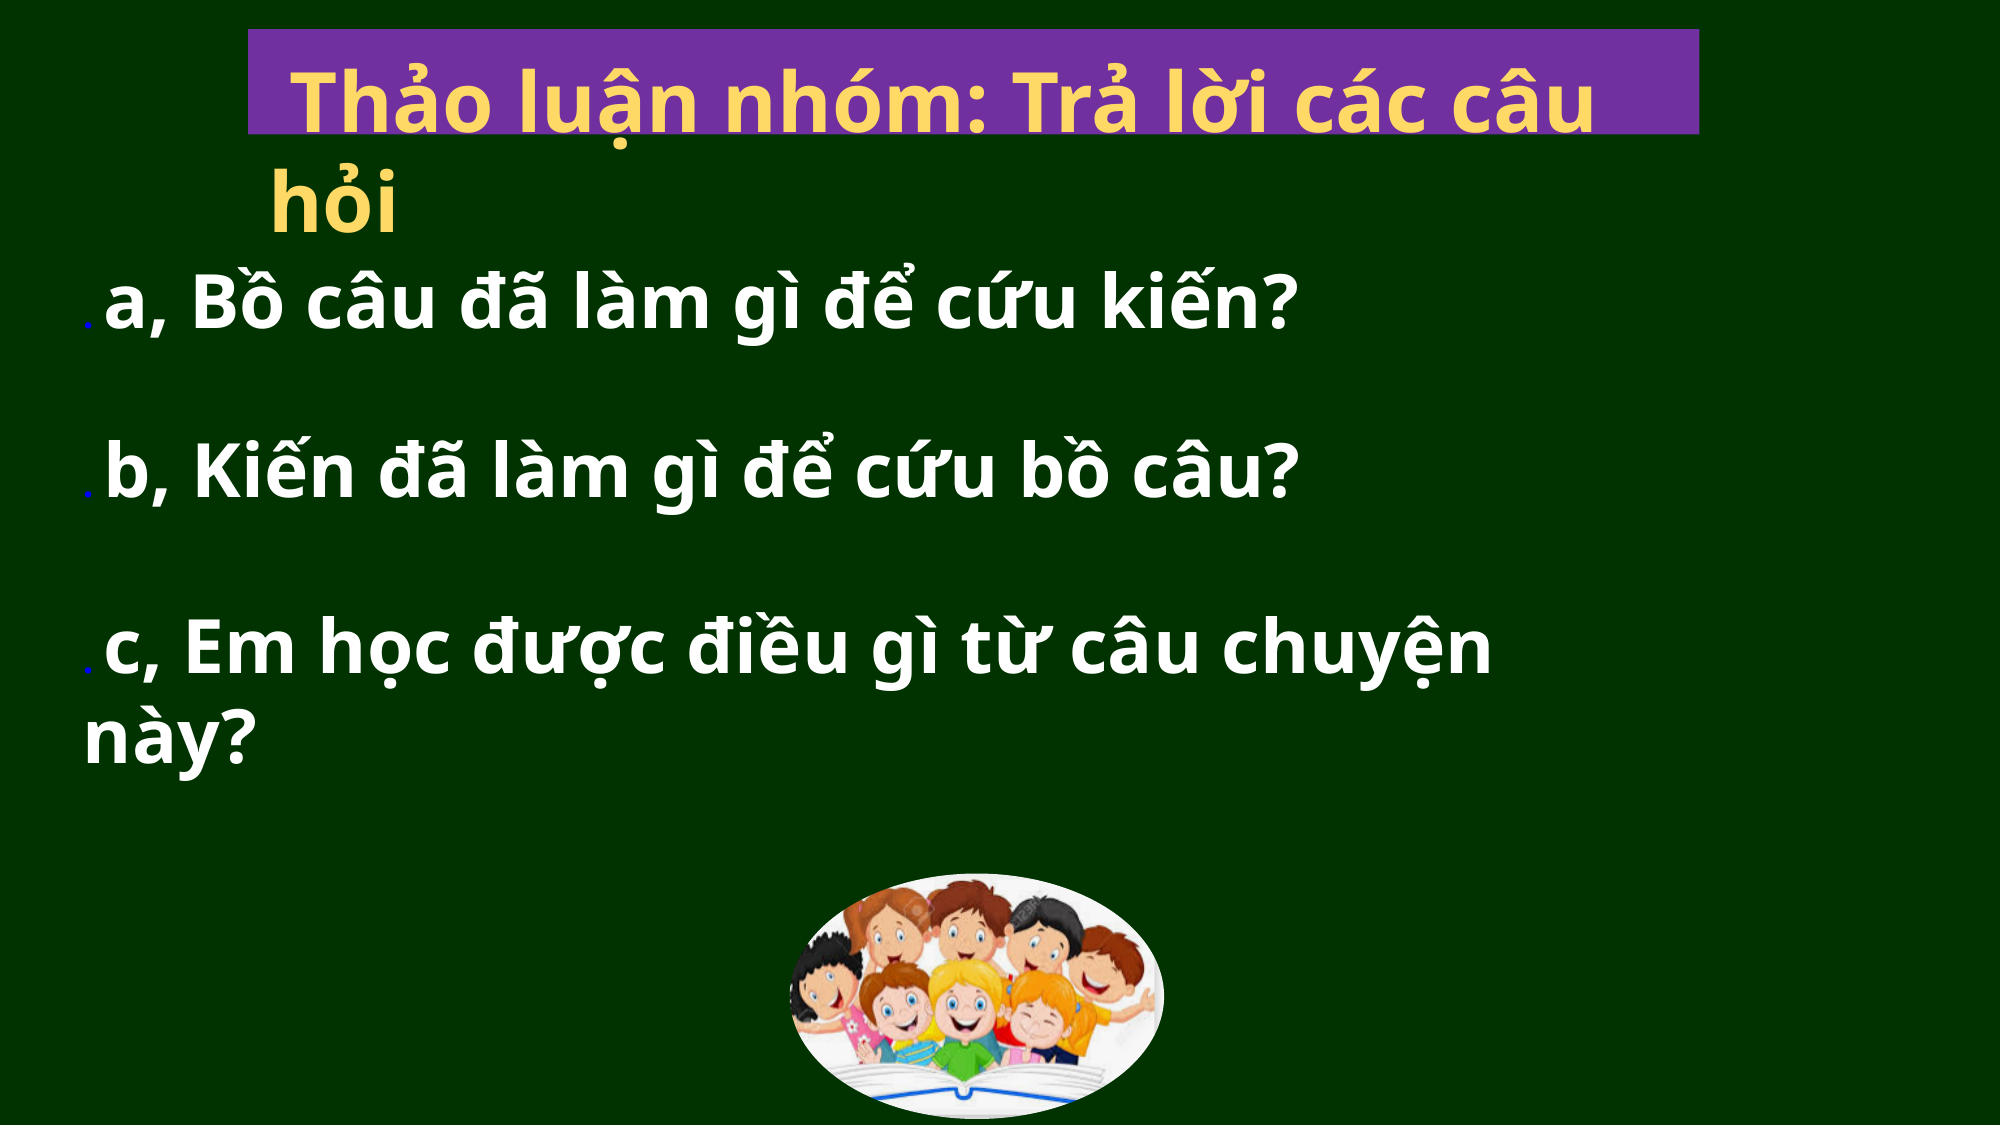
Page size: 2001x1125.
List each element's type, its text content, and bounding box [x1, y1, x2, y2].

text_box . b, Kiến đã làm gì để cứu bồ câu? [68, 415, 1461, 521]
picture [789, 873, 1165, 1120]
text_box . a, Bồ câu đã làm gì để cứu kiến? [68, 245, 1409, 351]
text_box . c, Em học được điều gì từ câu chuyện này? [68, 591, 1523, 787]
text_box Thảo luận nhóm: Trả lời các câu hỏi [248, 29, 1700, 135]
